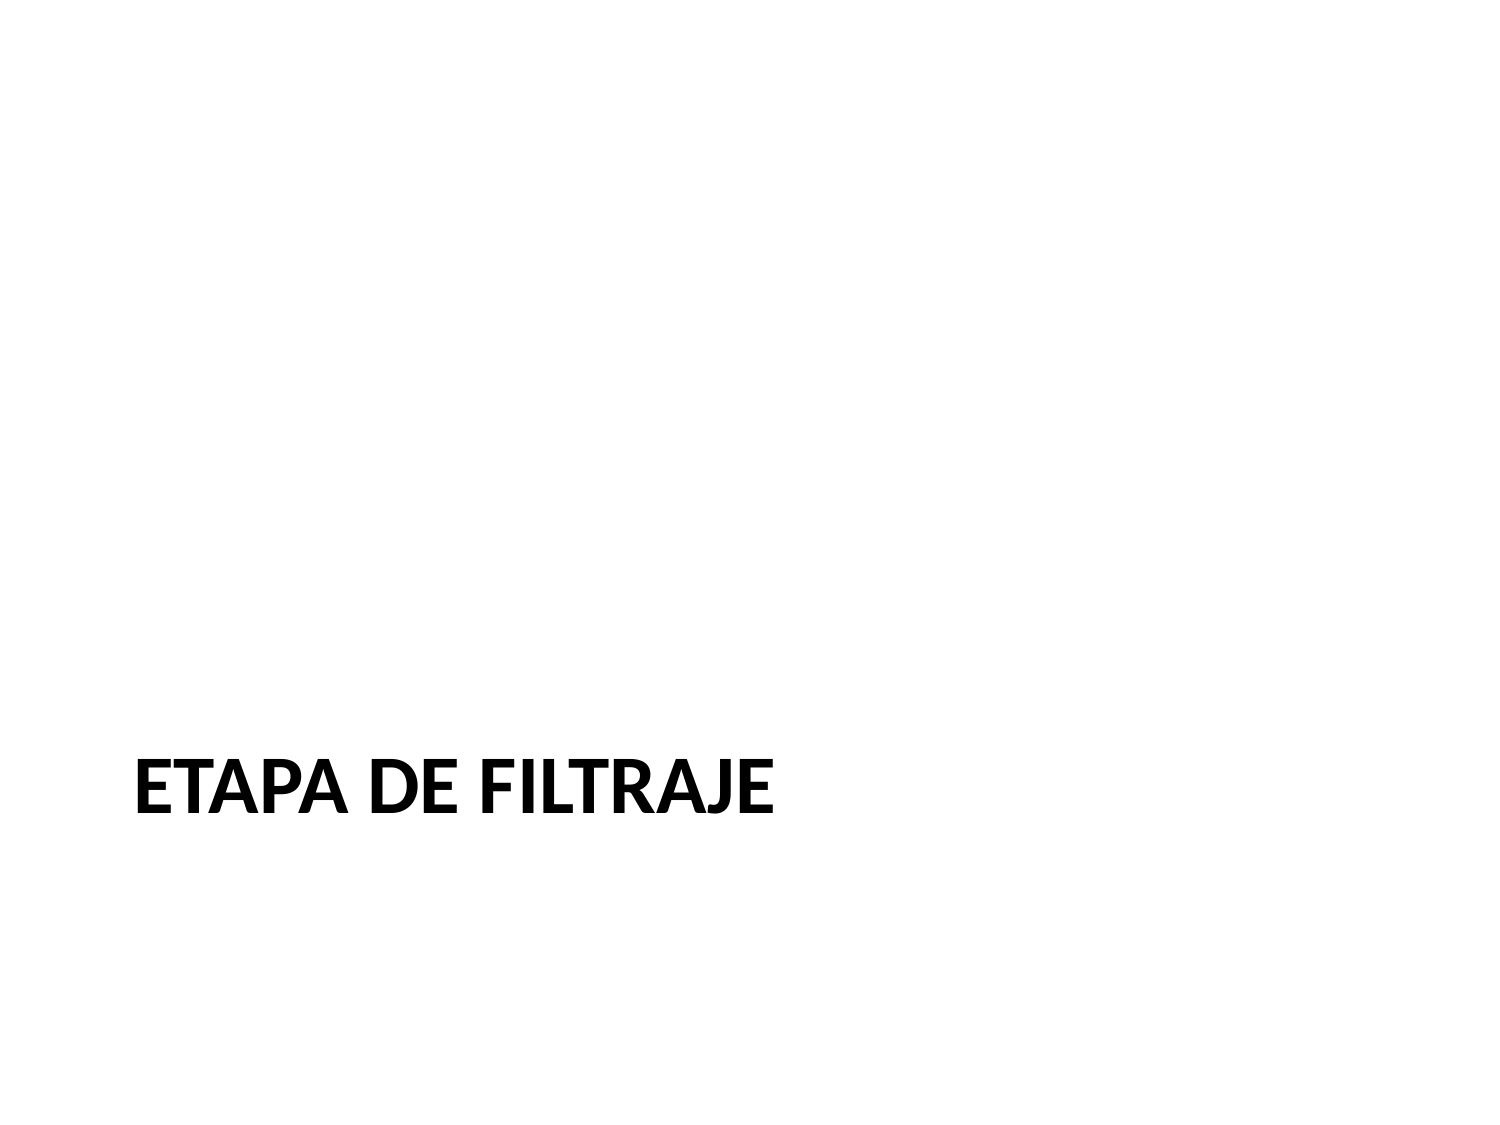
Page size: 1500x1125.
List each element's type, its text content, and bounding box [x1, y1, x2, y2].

title Etapa de filtraje [118, 722, 1394, 947]
